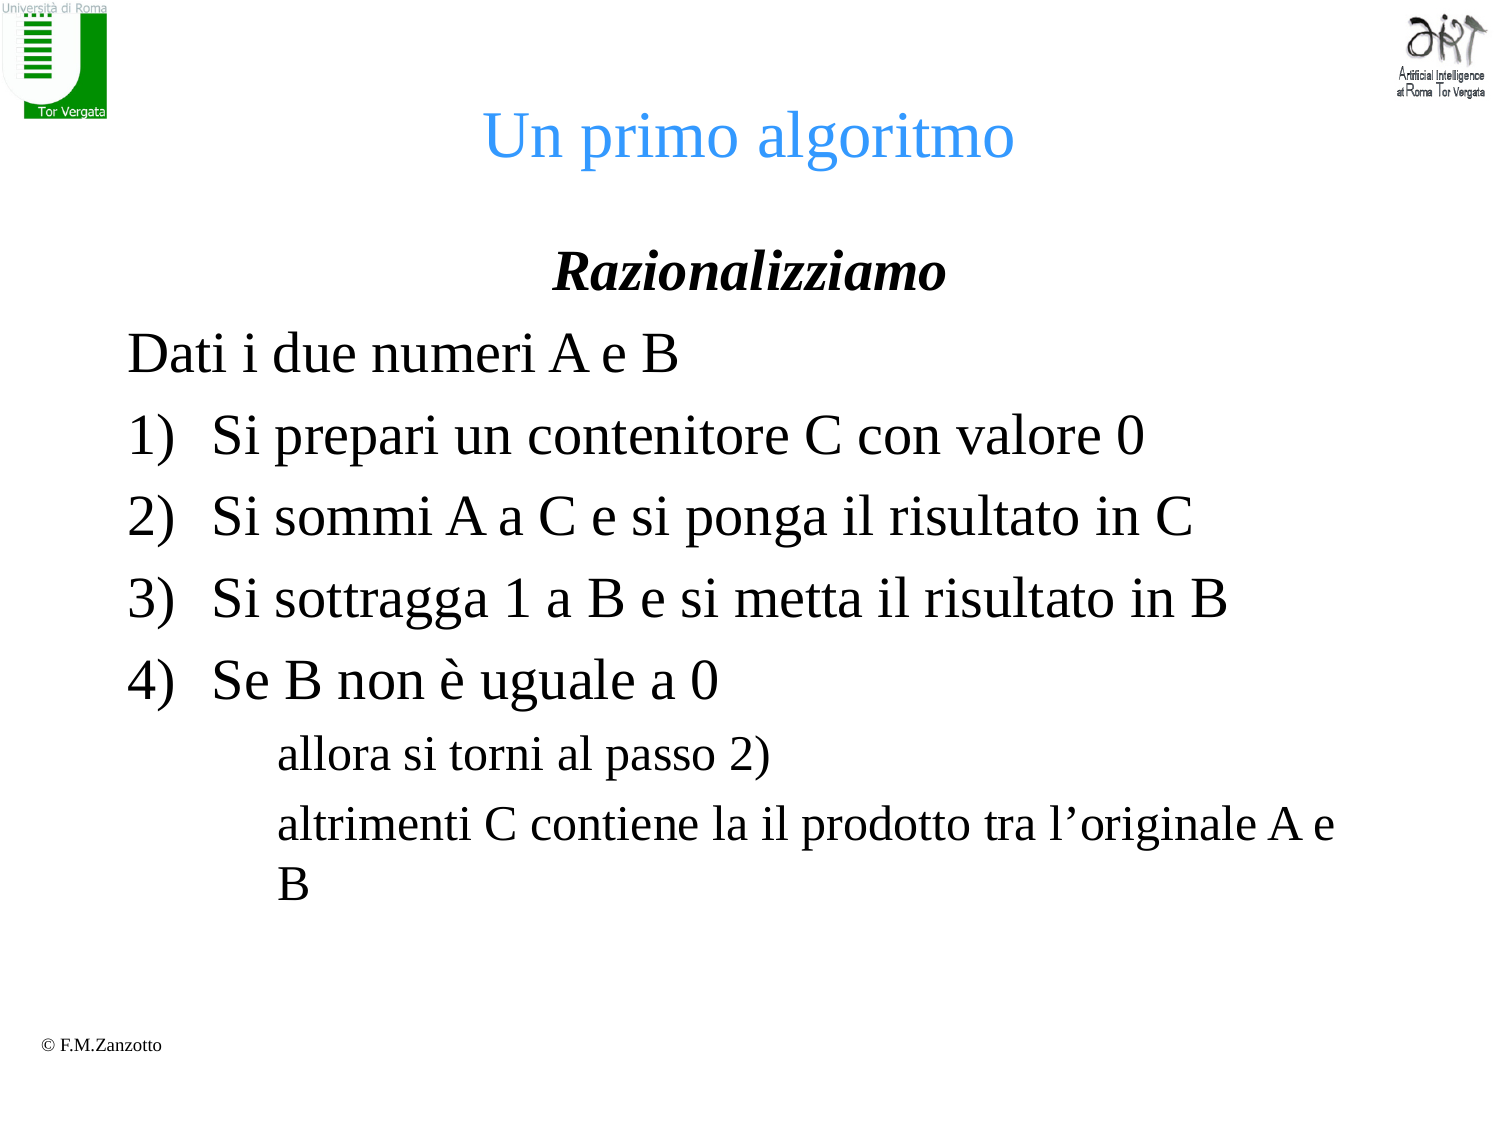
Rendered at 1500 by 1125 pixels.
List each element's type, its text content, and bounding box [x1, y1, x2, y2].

picture [1387, 8, 1495, 101]
list Razionalizziamo Dati i due numeri A e B Si prepari un contenitore C con valore 0 Si sommi A a C e si ponga il risultato in C Si sottragga 1 a B e si metta il risultato in B Se B non è uguale a 0 allora si torni al passo 2) altrimenti C contiene la il prodotto tra l’originale A e B [112, 224, 1388, 1001]
picture [1, 1, 107, 119]
title Un primo algoritmo [112, 74, 1388, 188]
